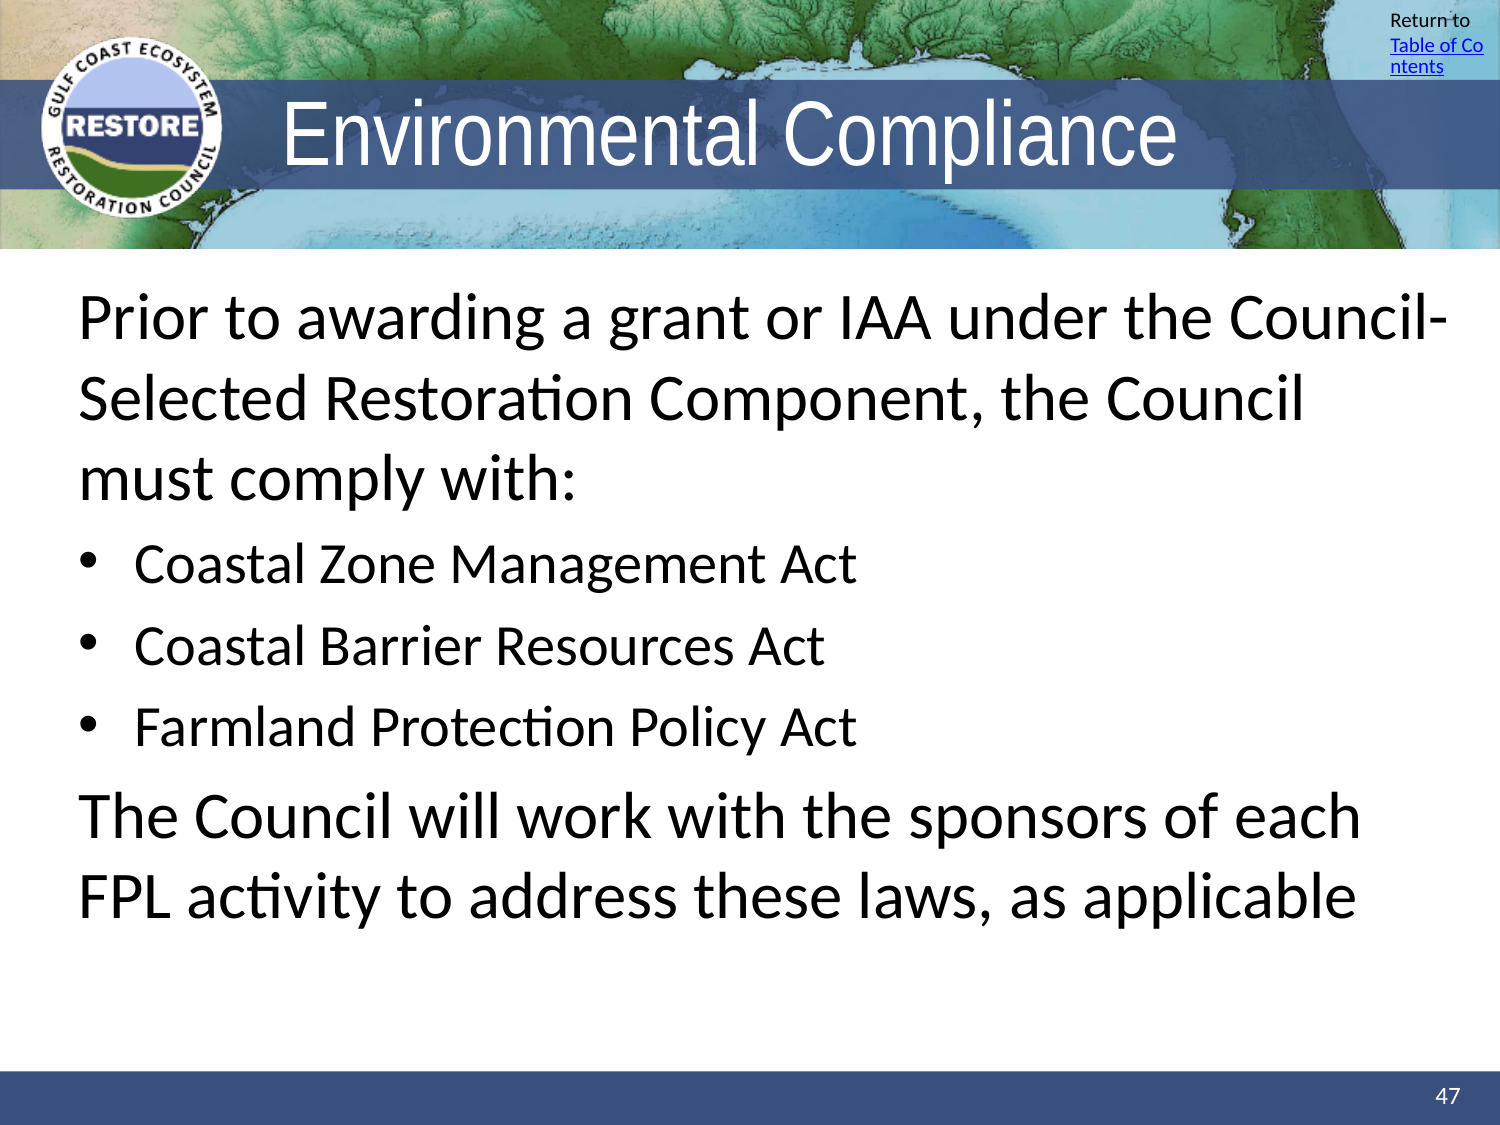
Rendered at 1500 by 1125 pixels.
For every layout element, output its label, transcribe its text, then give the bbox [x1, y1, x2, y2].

picture [0, 0, 1500, 249]
list Prior to awarding a grant or IAA under the Council-Selected Restoration Component, the Council must comply with: Coastal Zone Management Act Coastal Barrier Resources Act Farmland Protection Policy Act The Council will work with the sponsors of each FPL activity to address these laws, as applicable [63, 265, 1470, 1009]
title Environmental Compliance [266, 34, 1268, 223]
slide_number 47 [1126, 1065, 1476, 1125]
